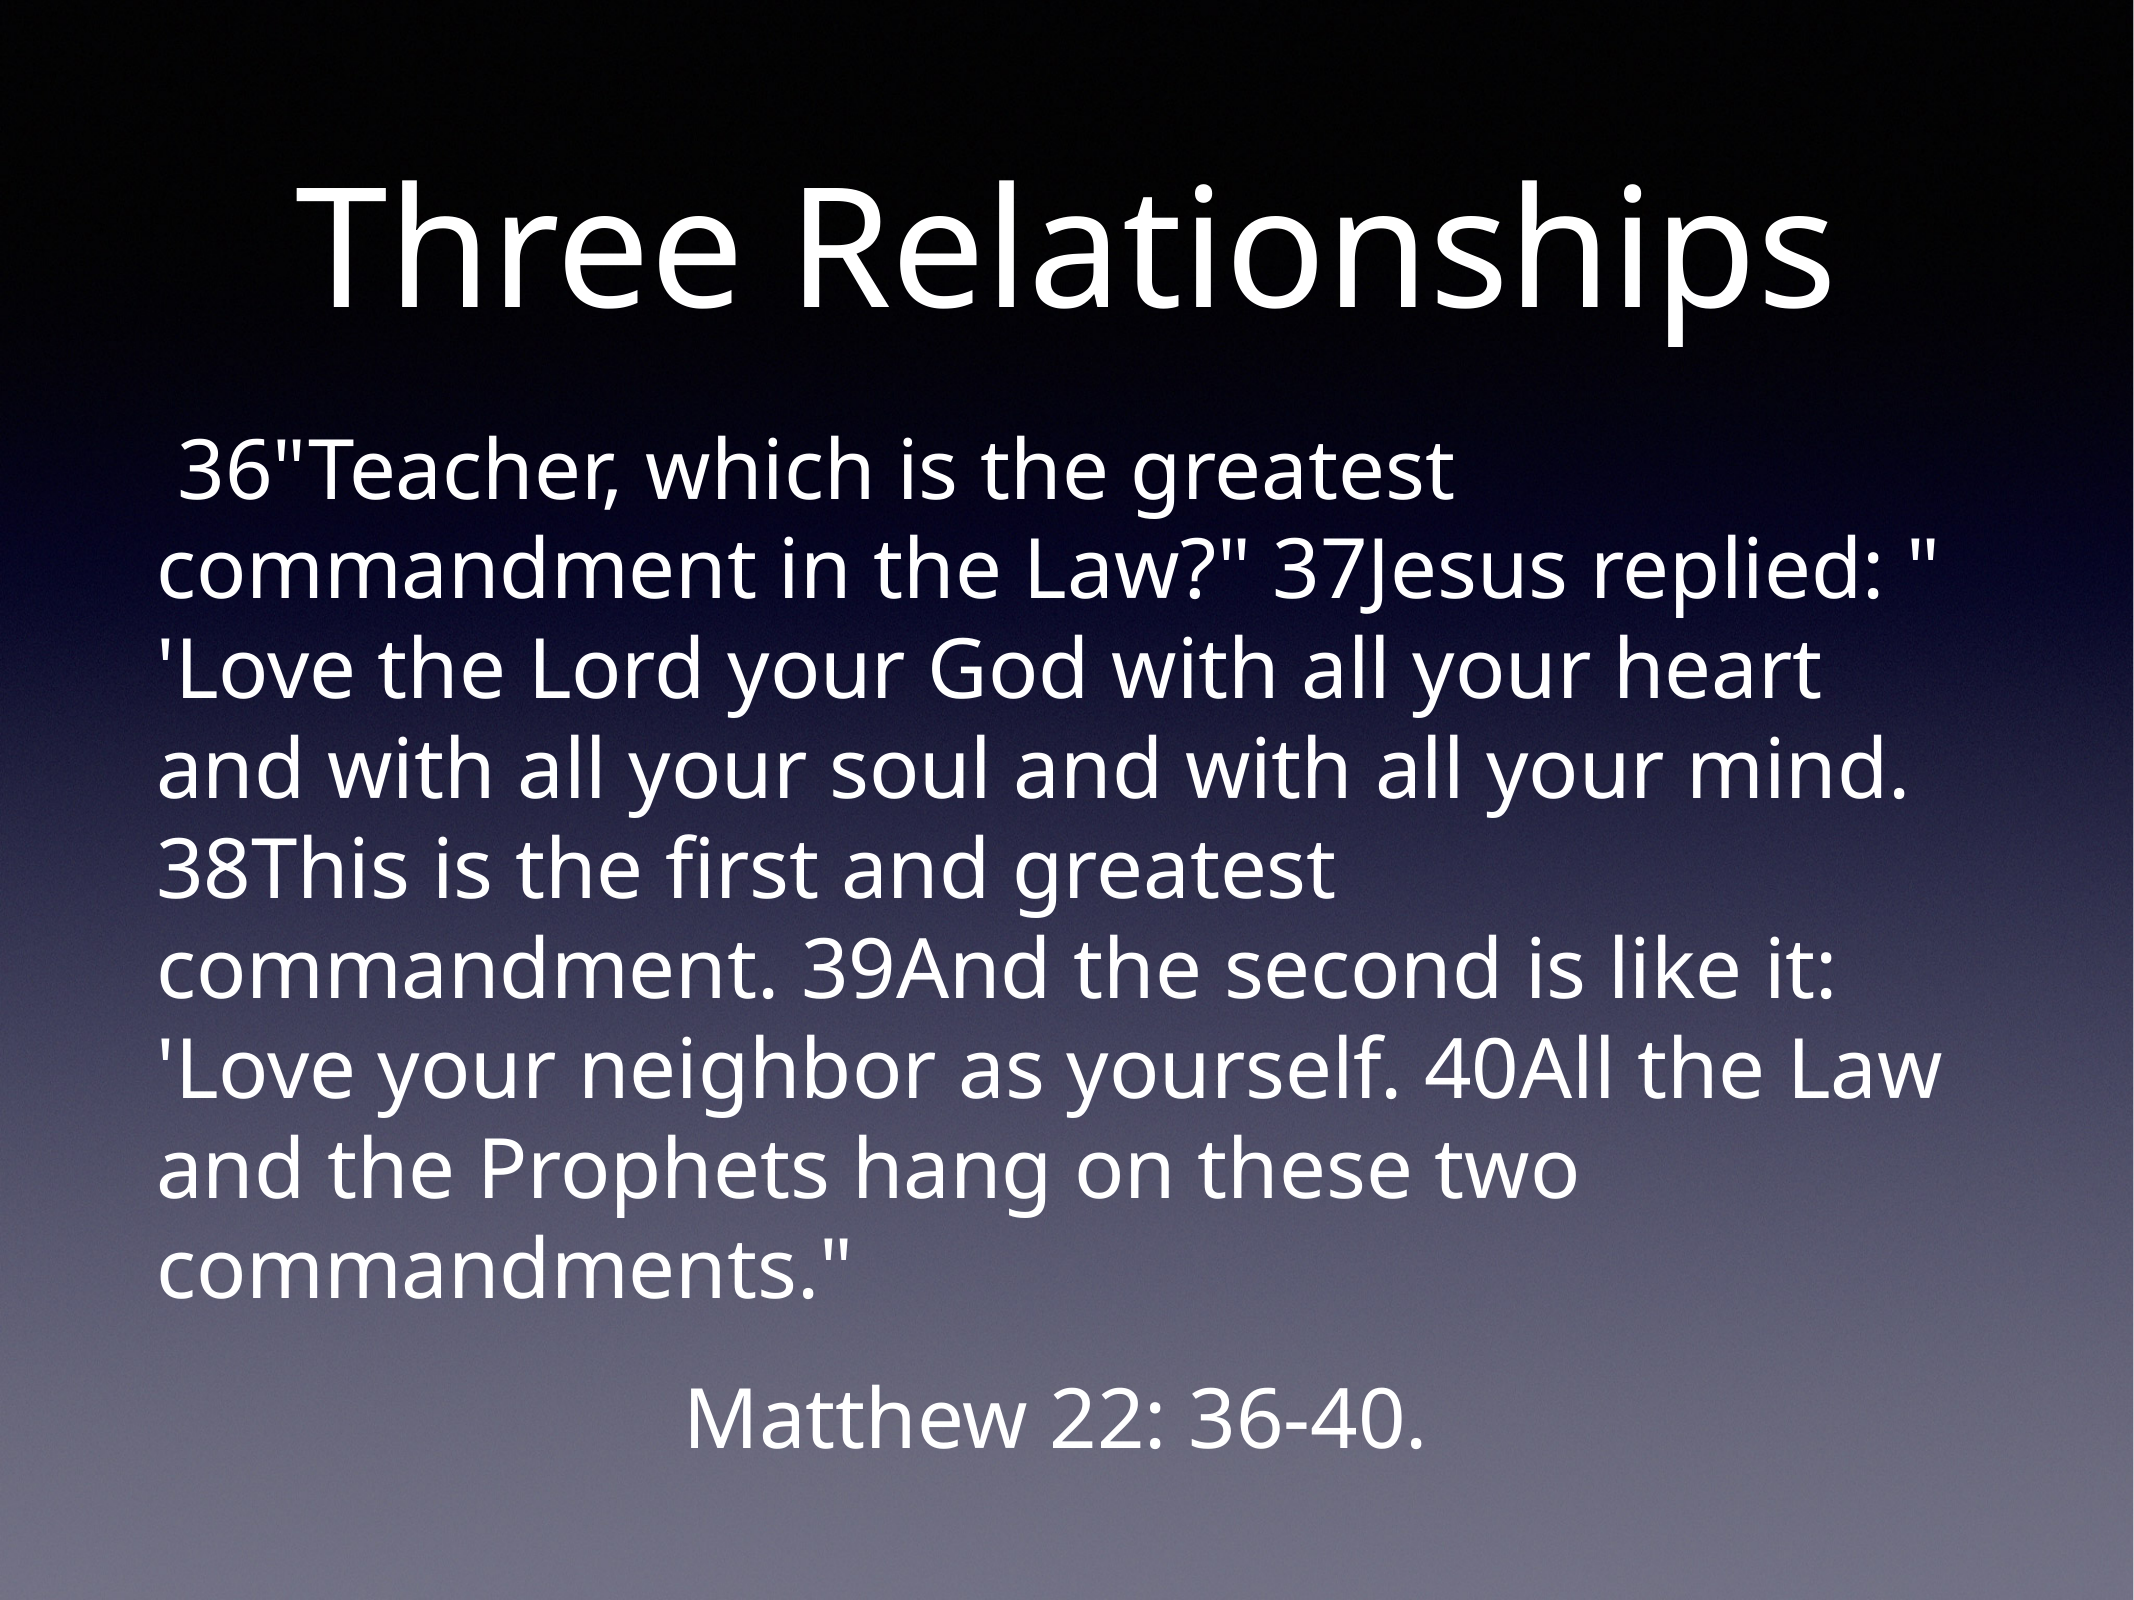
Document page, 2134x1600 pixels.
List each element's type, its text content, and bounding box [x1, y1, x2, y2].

picture [0, 0, 2134, 1600]
list 36"Teacher, which is the greatest commandment in the Law?" 37Jesus replied: " 'Love the Lord your God with all your heart and with all your soul and with all your mind. 38This is the first and greatest commandment. 39And the second is like it: 'Love your neighbor as yourself. 40All the Law and the Prophets hang on these two commandments." Matthew 22: 36-40. [155, 424, 1978, 1457]
title Three Relationships [155, 66, 1978, 416]
